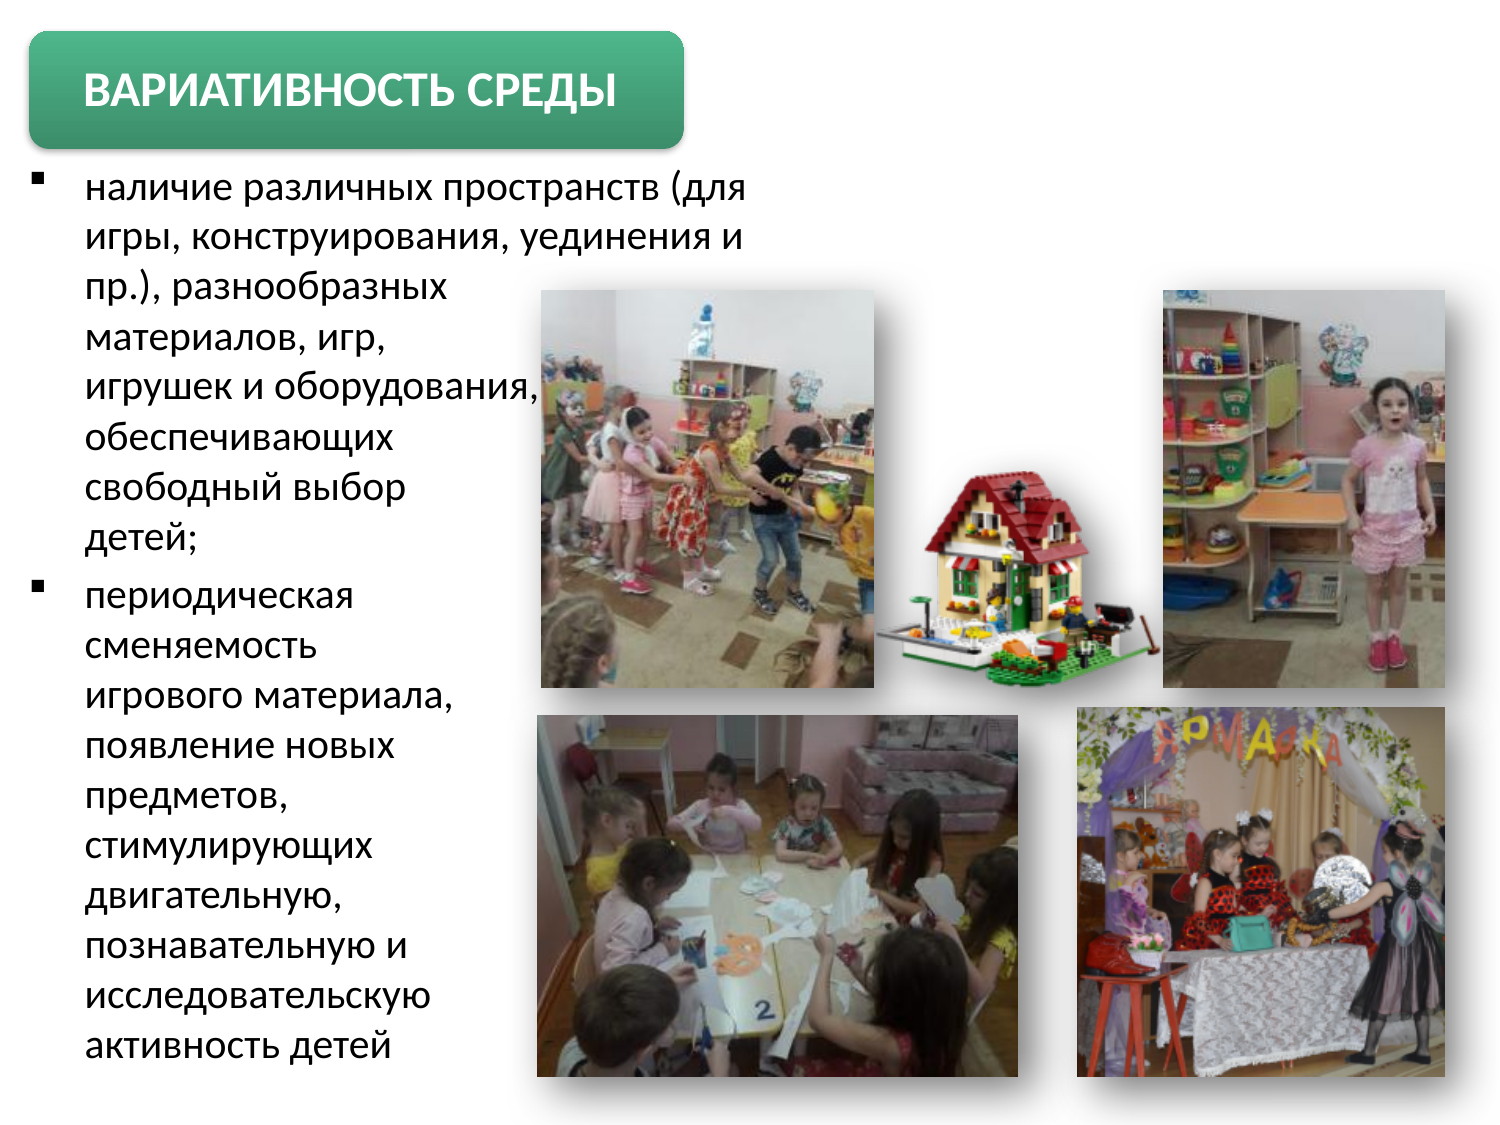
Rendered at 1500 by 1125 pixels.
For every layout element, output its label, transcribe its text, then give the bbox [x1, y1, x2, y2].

picture [875, 471, 1162, 688]
text_box наличие различных пространств (для игры, конструирования, уединения и пр.), разнообразных материалов, игр, игрушек и оборудования, обеспечивающих свободный выбор детей; периодическая сменяемость игрового материала, появление новых предметов, стимулирующих двигательную, познавательную и исследовательскую активность детей [13, 150, 816, 1075]
picture [1163, 290, 1445, 688]
picture [541, 290, 874, 688]
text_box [29, 30, 684, 150]
picture [1077, 707, 1445, 1077]
picture [537, 715, 1019, 1077]
